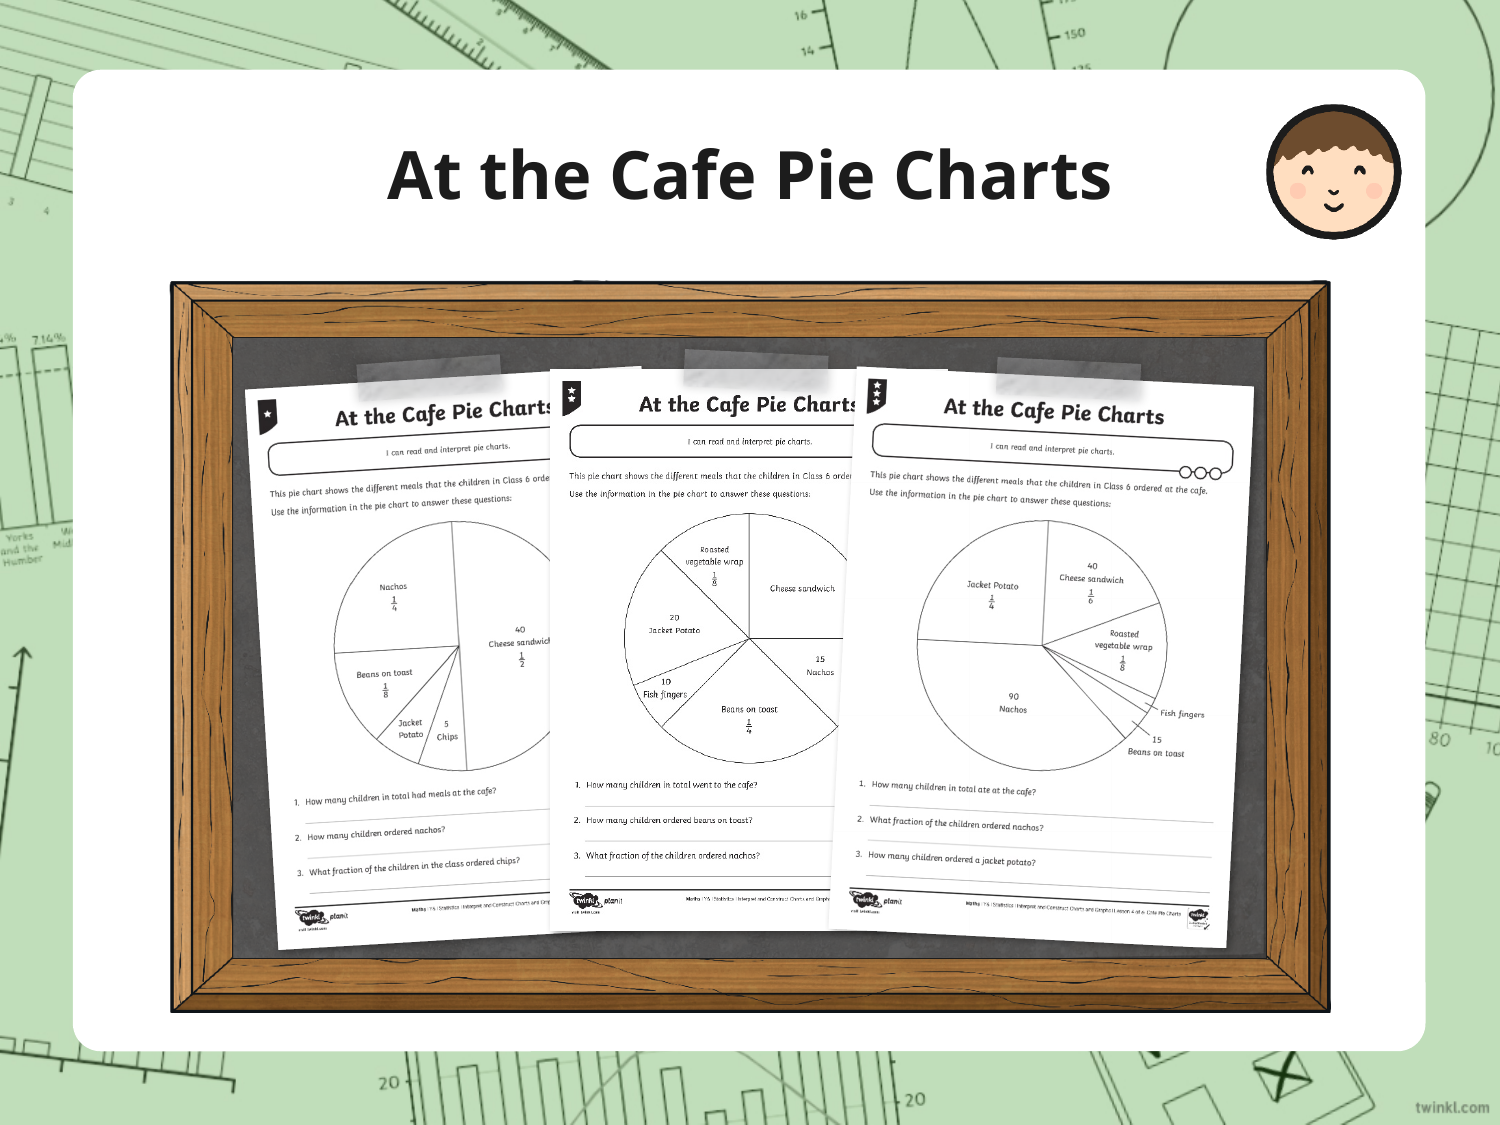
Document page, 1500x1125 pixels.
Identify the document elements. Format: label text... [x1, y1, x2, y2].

text_box At the Cafe Pie Charts [123, 125, 1227, 221]
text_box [261, 359, 658, 938]
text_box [550, 352, 948, 932]
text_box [1227, 101, 1431, 244]
picture [0, 0, 1500, 1125]
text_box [169, 279, 1331, 1013]
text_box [842, 360, 1240, 938]
